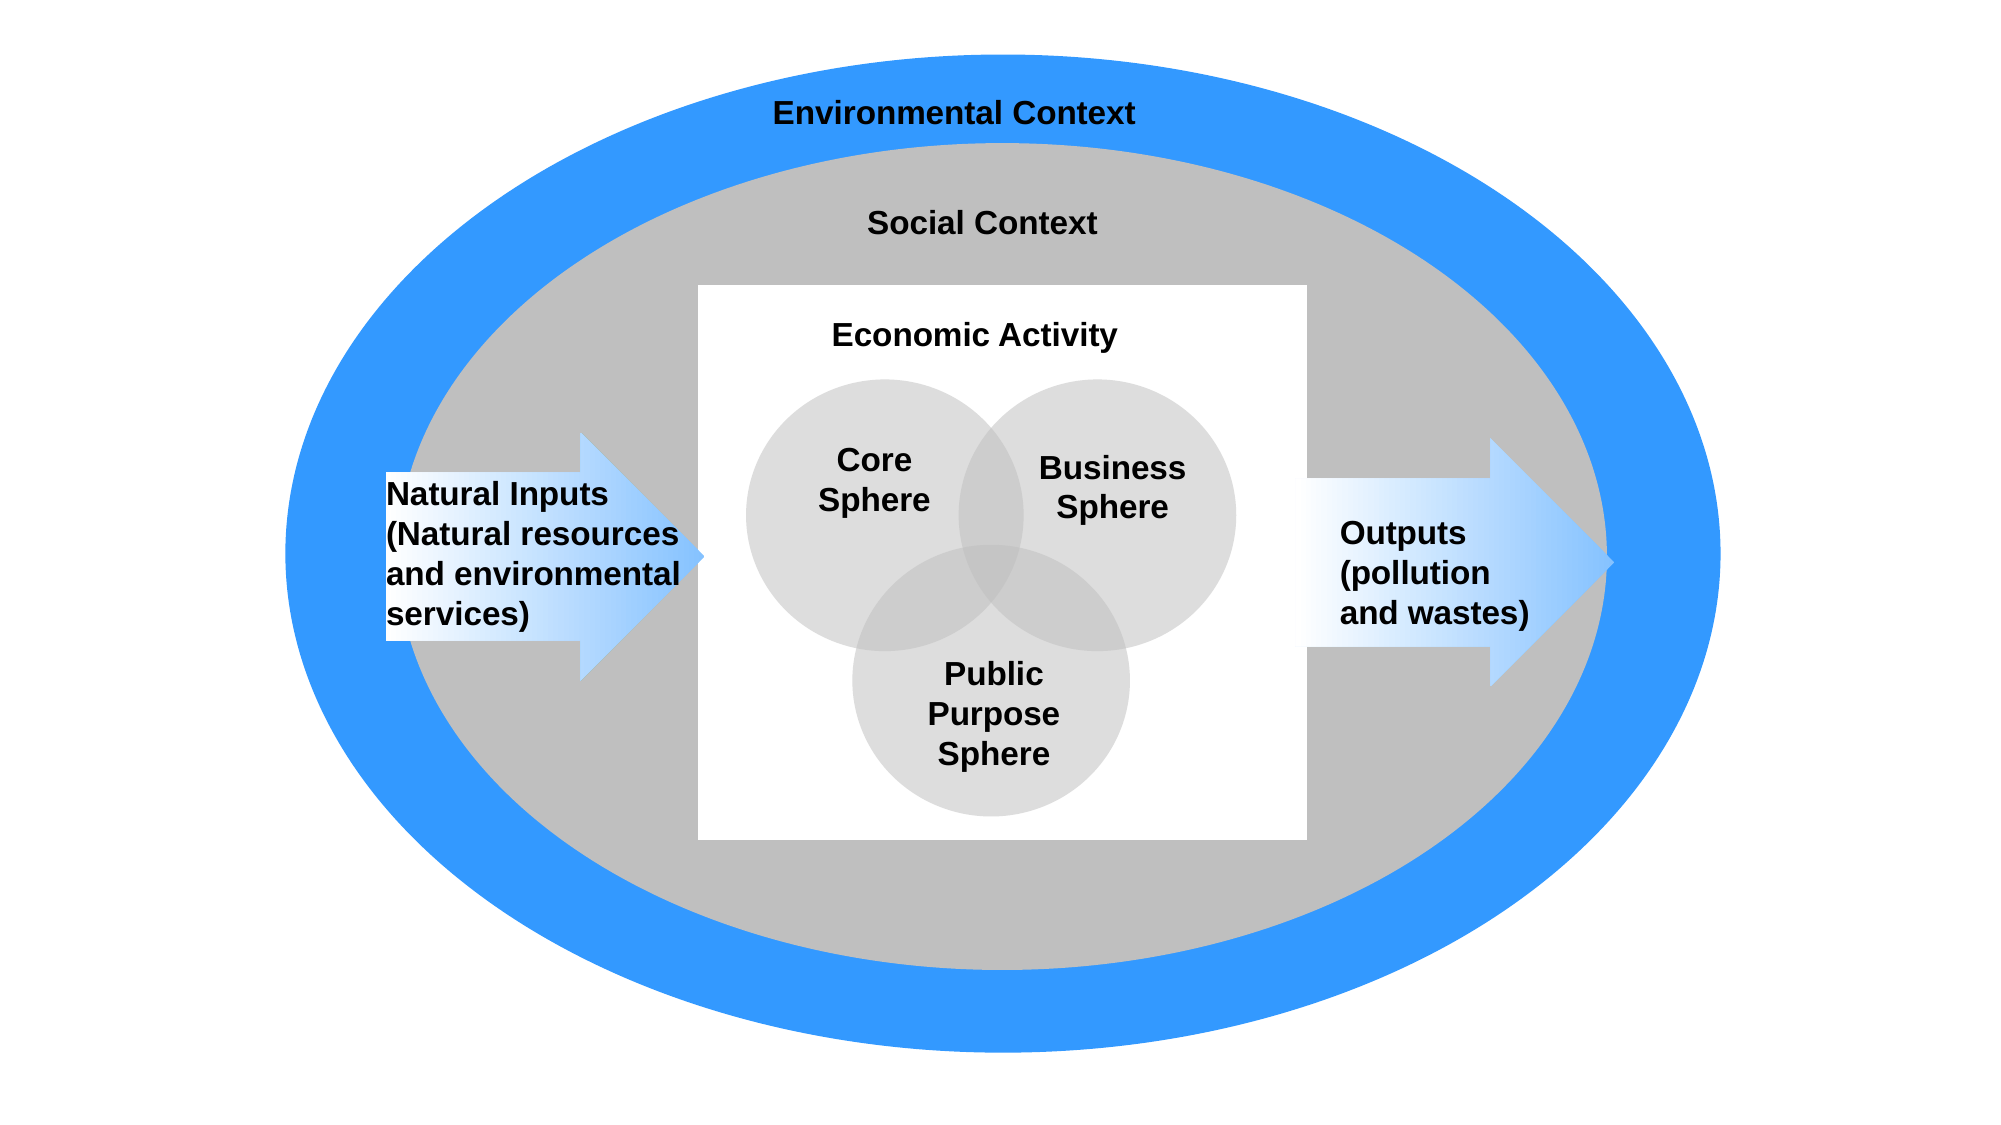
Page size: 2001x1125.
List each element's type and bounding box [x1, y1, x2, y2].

text_box [285, 54, 1721, 1053]
